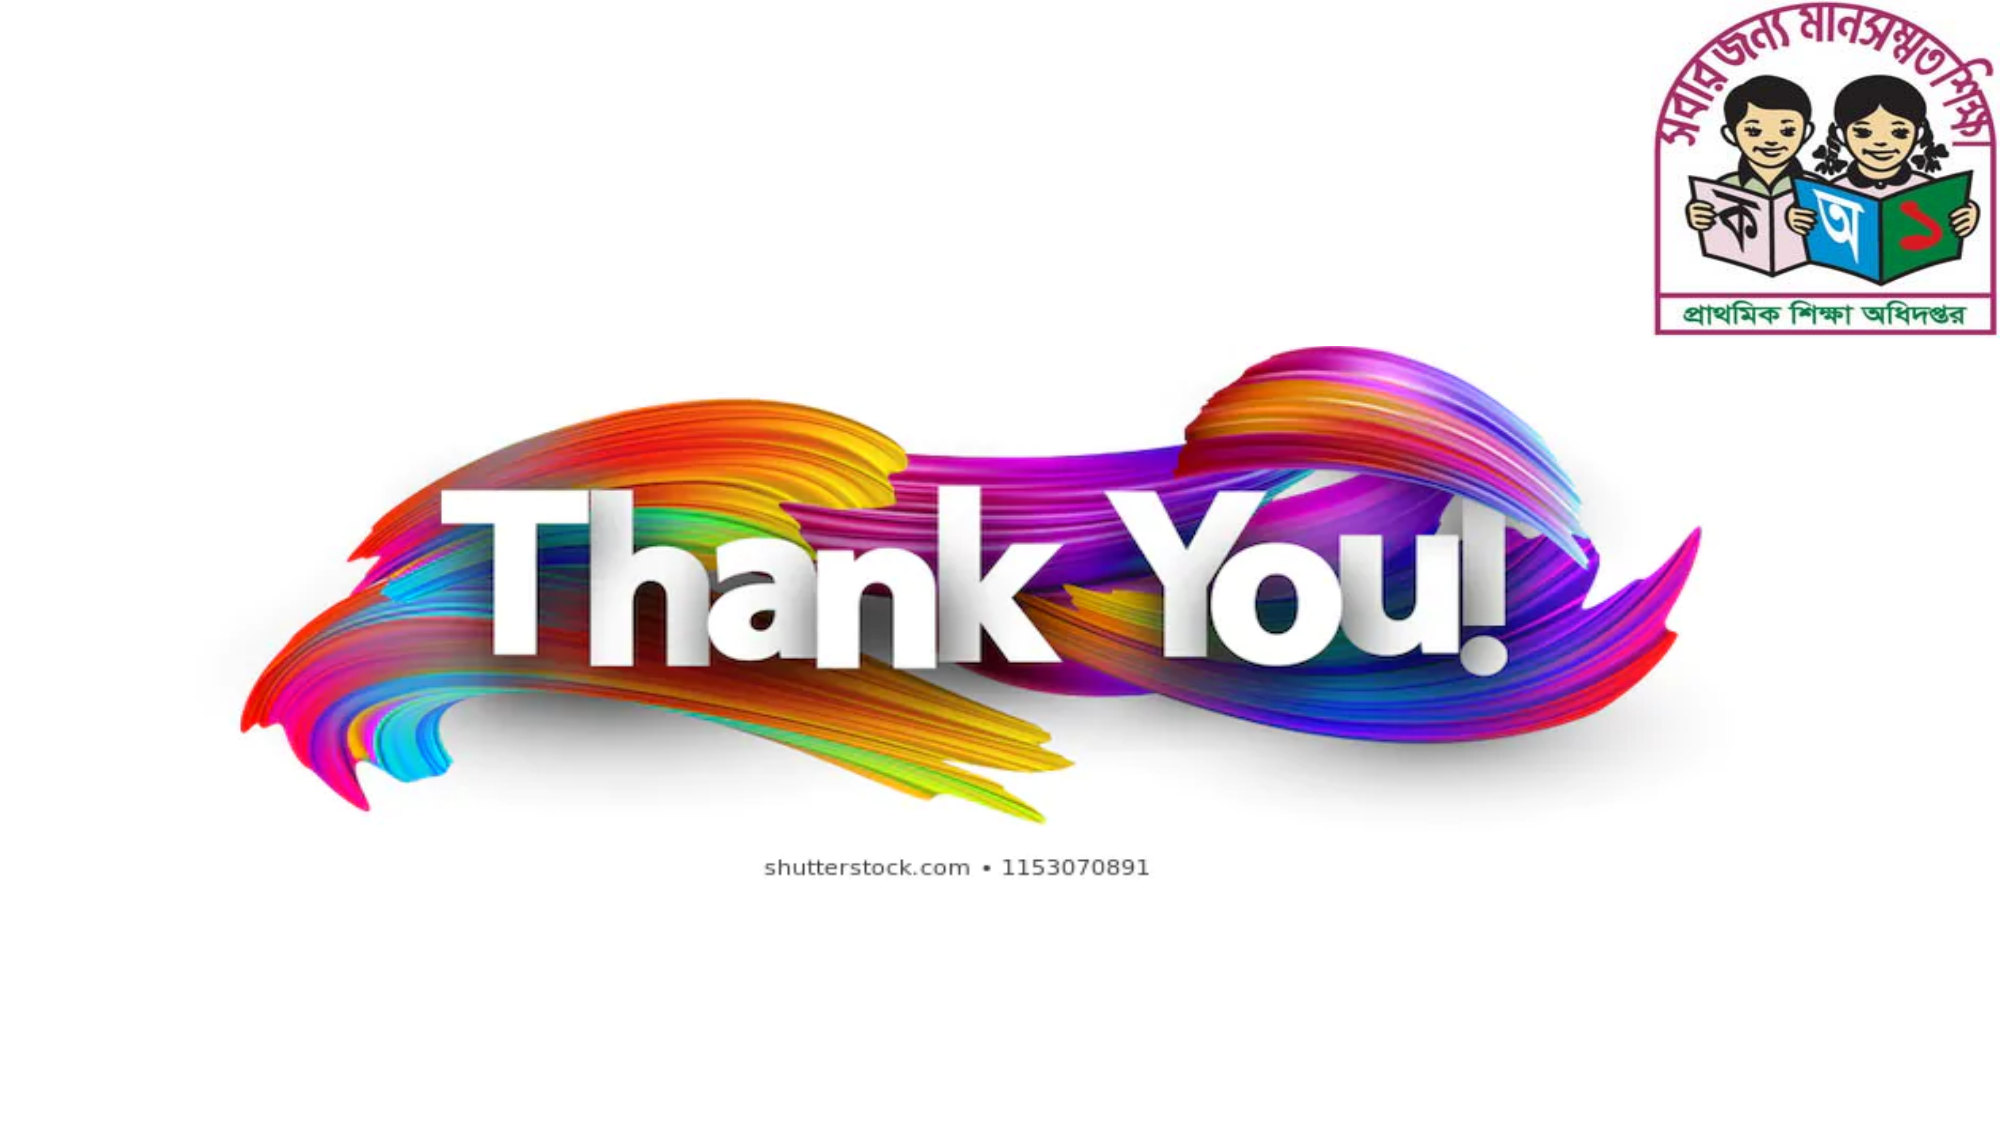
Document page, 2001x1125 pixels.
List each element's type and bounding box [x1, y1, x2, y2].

picture [128, 346, 1790, 887]
picture [1651, 0, 2000, 338]
